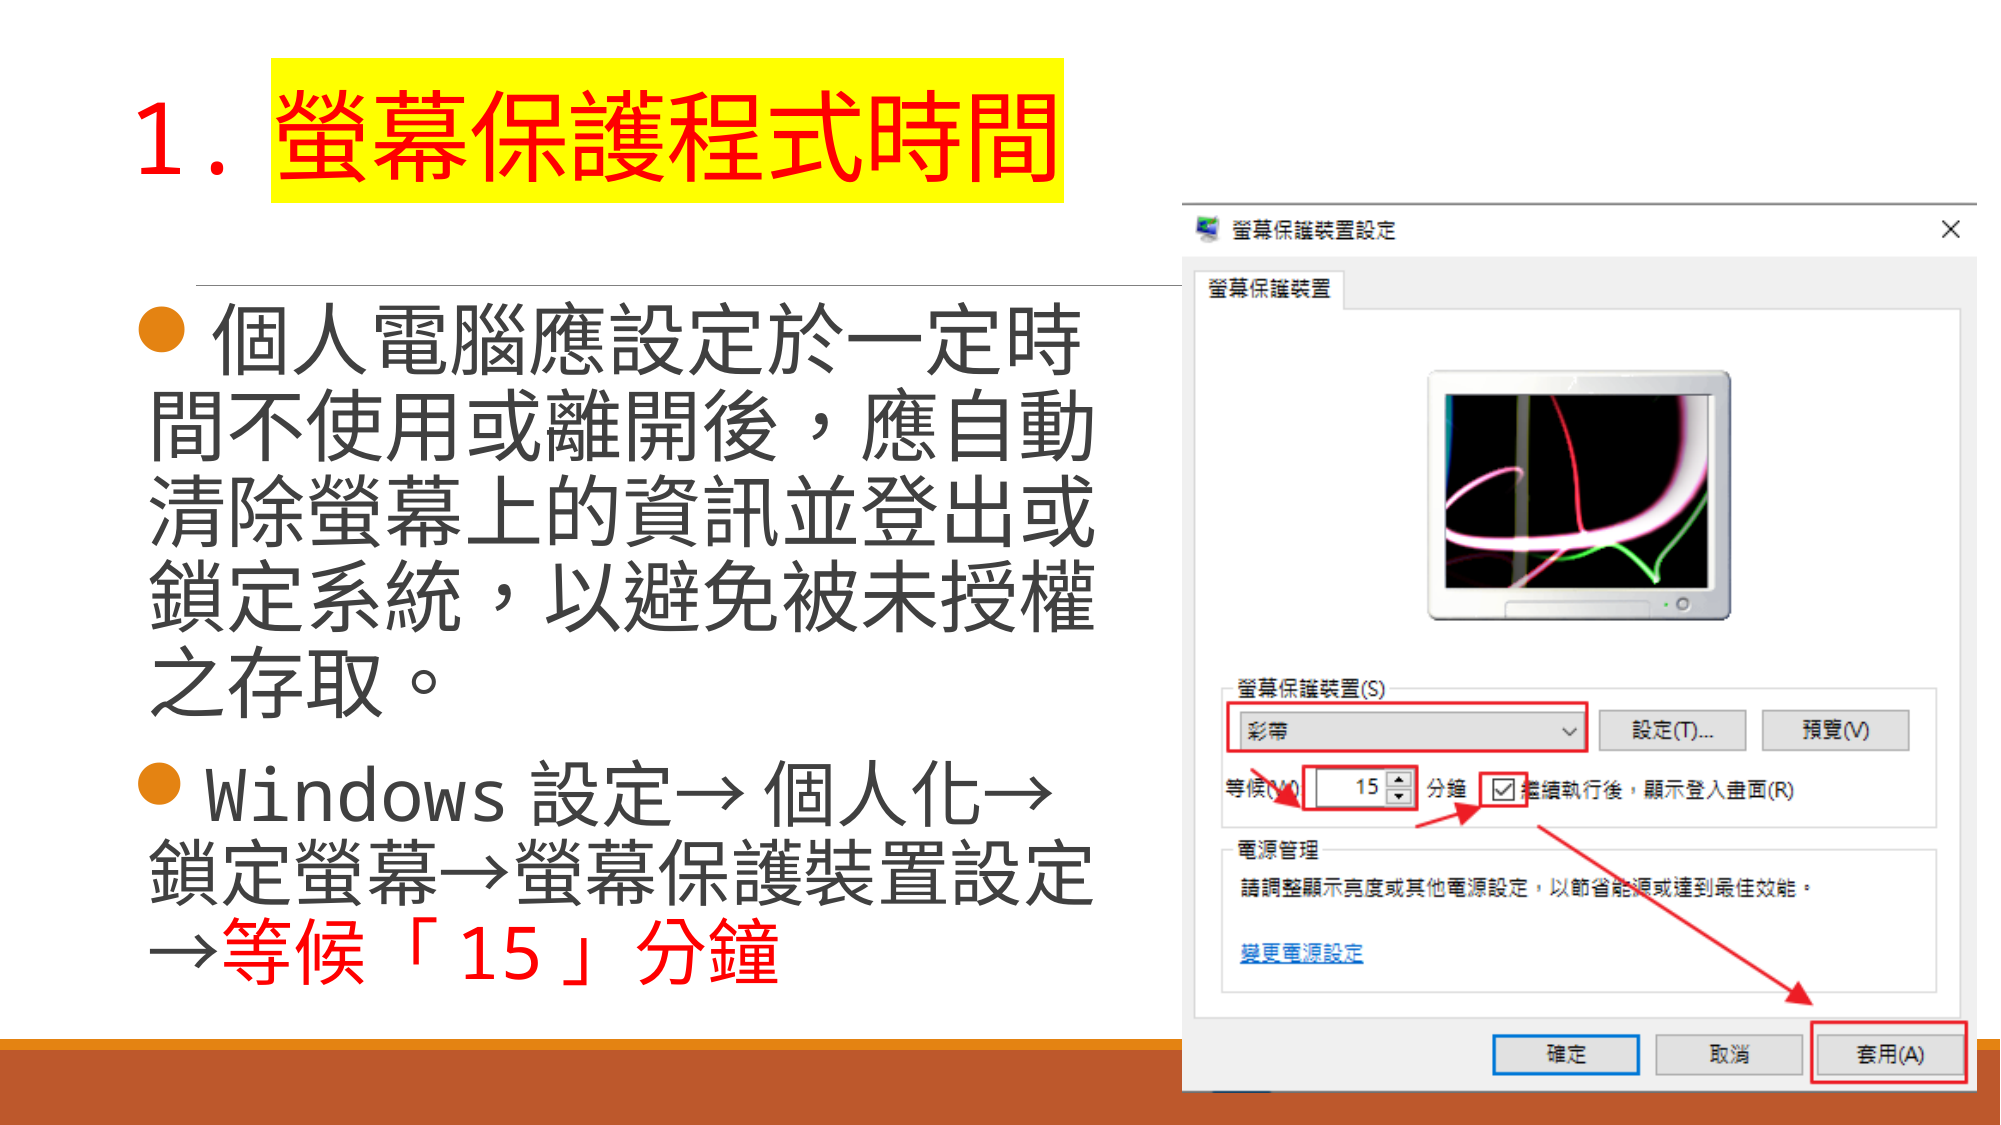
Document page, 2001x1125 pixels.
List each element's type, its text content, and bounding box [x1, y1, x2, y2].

list 個人電腦應設定於一定時間不使用或離開後，應自動清除螢幕上的資訊並登出或鎖定系統，以避免被未授權之存取。 Windows設定→ 個人化→鎖定螢幕→螢幕保護裝置設定→等候「15」分鐘 [132, 294, 1122, 1093]
title 1.螢幕保護程式時間 [113, 69, 1933, 203]
picture [1182, 201, 1978, 1093]
